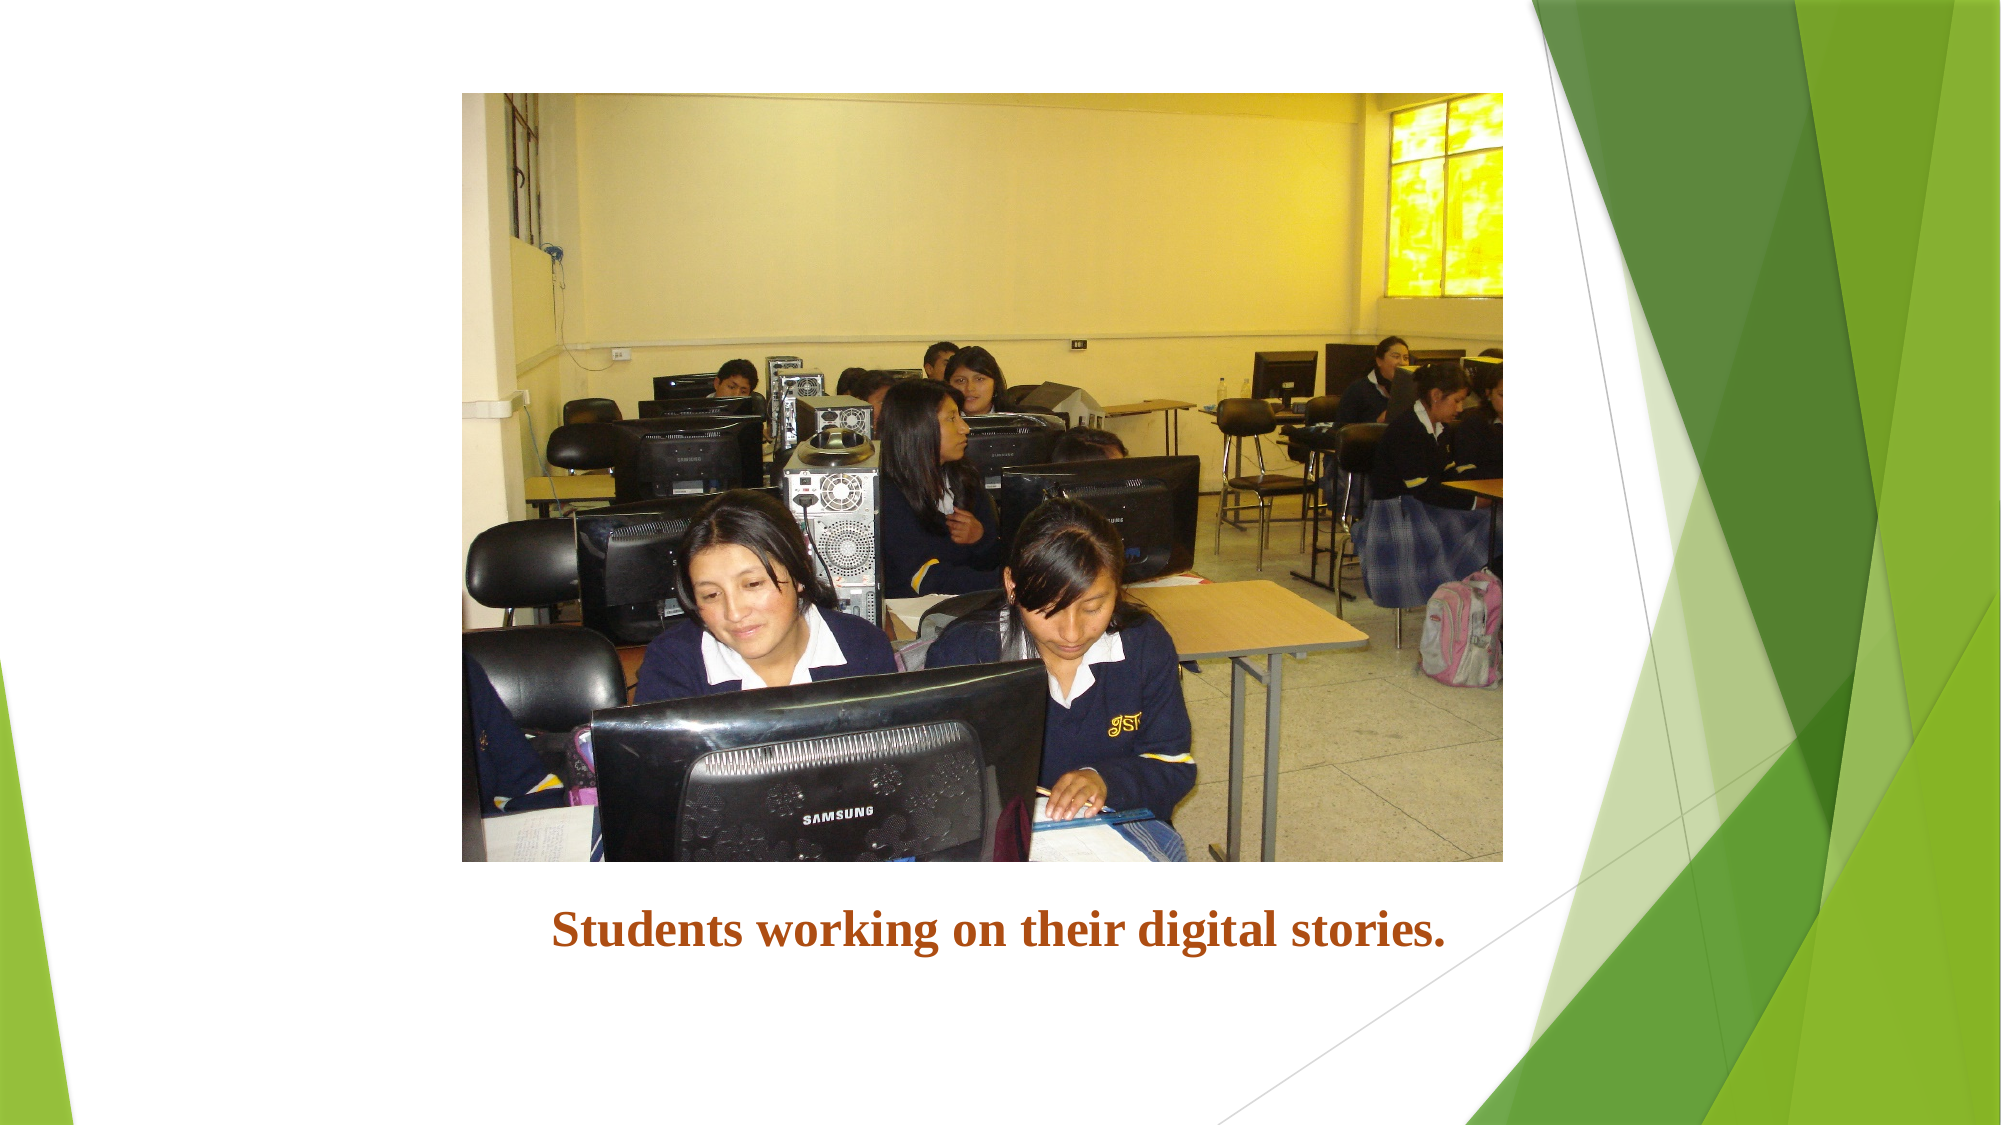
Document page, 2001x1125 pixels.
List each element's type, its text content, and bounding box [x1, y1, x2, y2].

title Students working on their digital stories. [137, 887, 1862, 1038]
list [462, 93, 1503, 863]
